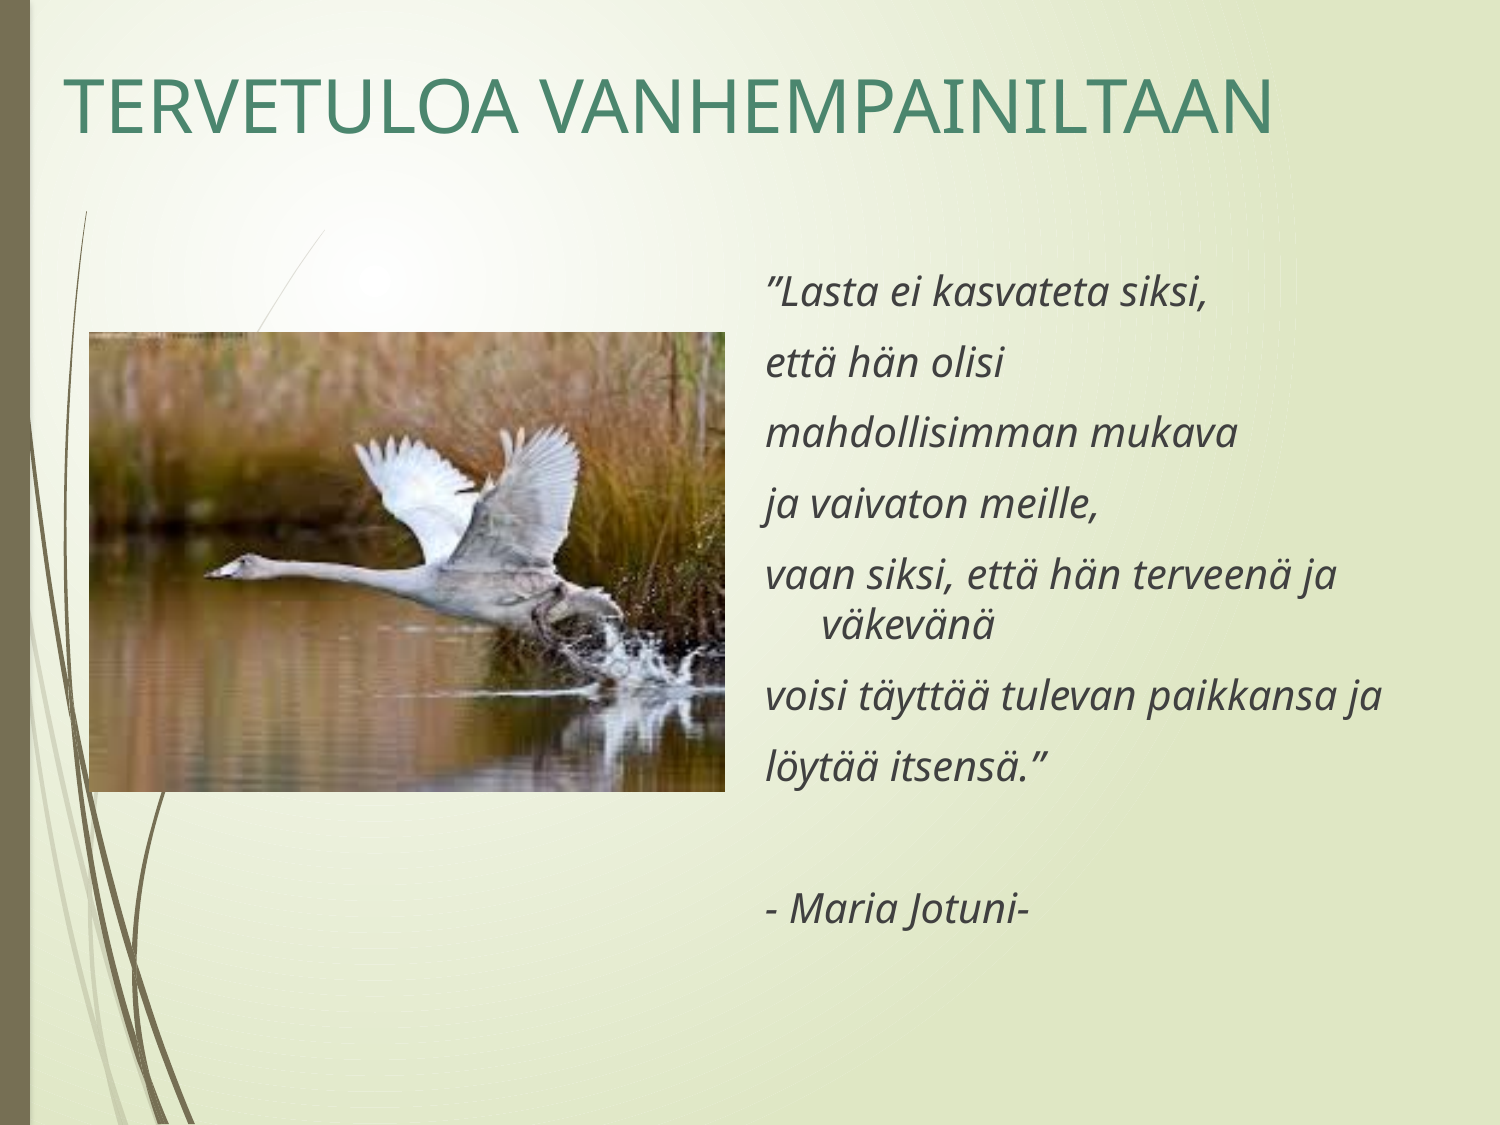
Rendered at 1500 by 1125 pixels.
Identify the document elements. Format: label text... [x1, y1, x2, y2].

title TERVETULOA VANHEMPAINILTAAN [48, 51, 1399, 239]
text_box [89, 332, 725, 792]
list ”Lasta ei kasvateta siksi, että hän olisi mahdollisimman mukava ja vaivaton meille, vaan siksi, että hän terveenä ja väkevänä voisi täyttää tulevan paikkansa ja löytää itsensä.” - Maria Jotuni- [750, 256, 1473, 998]
